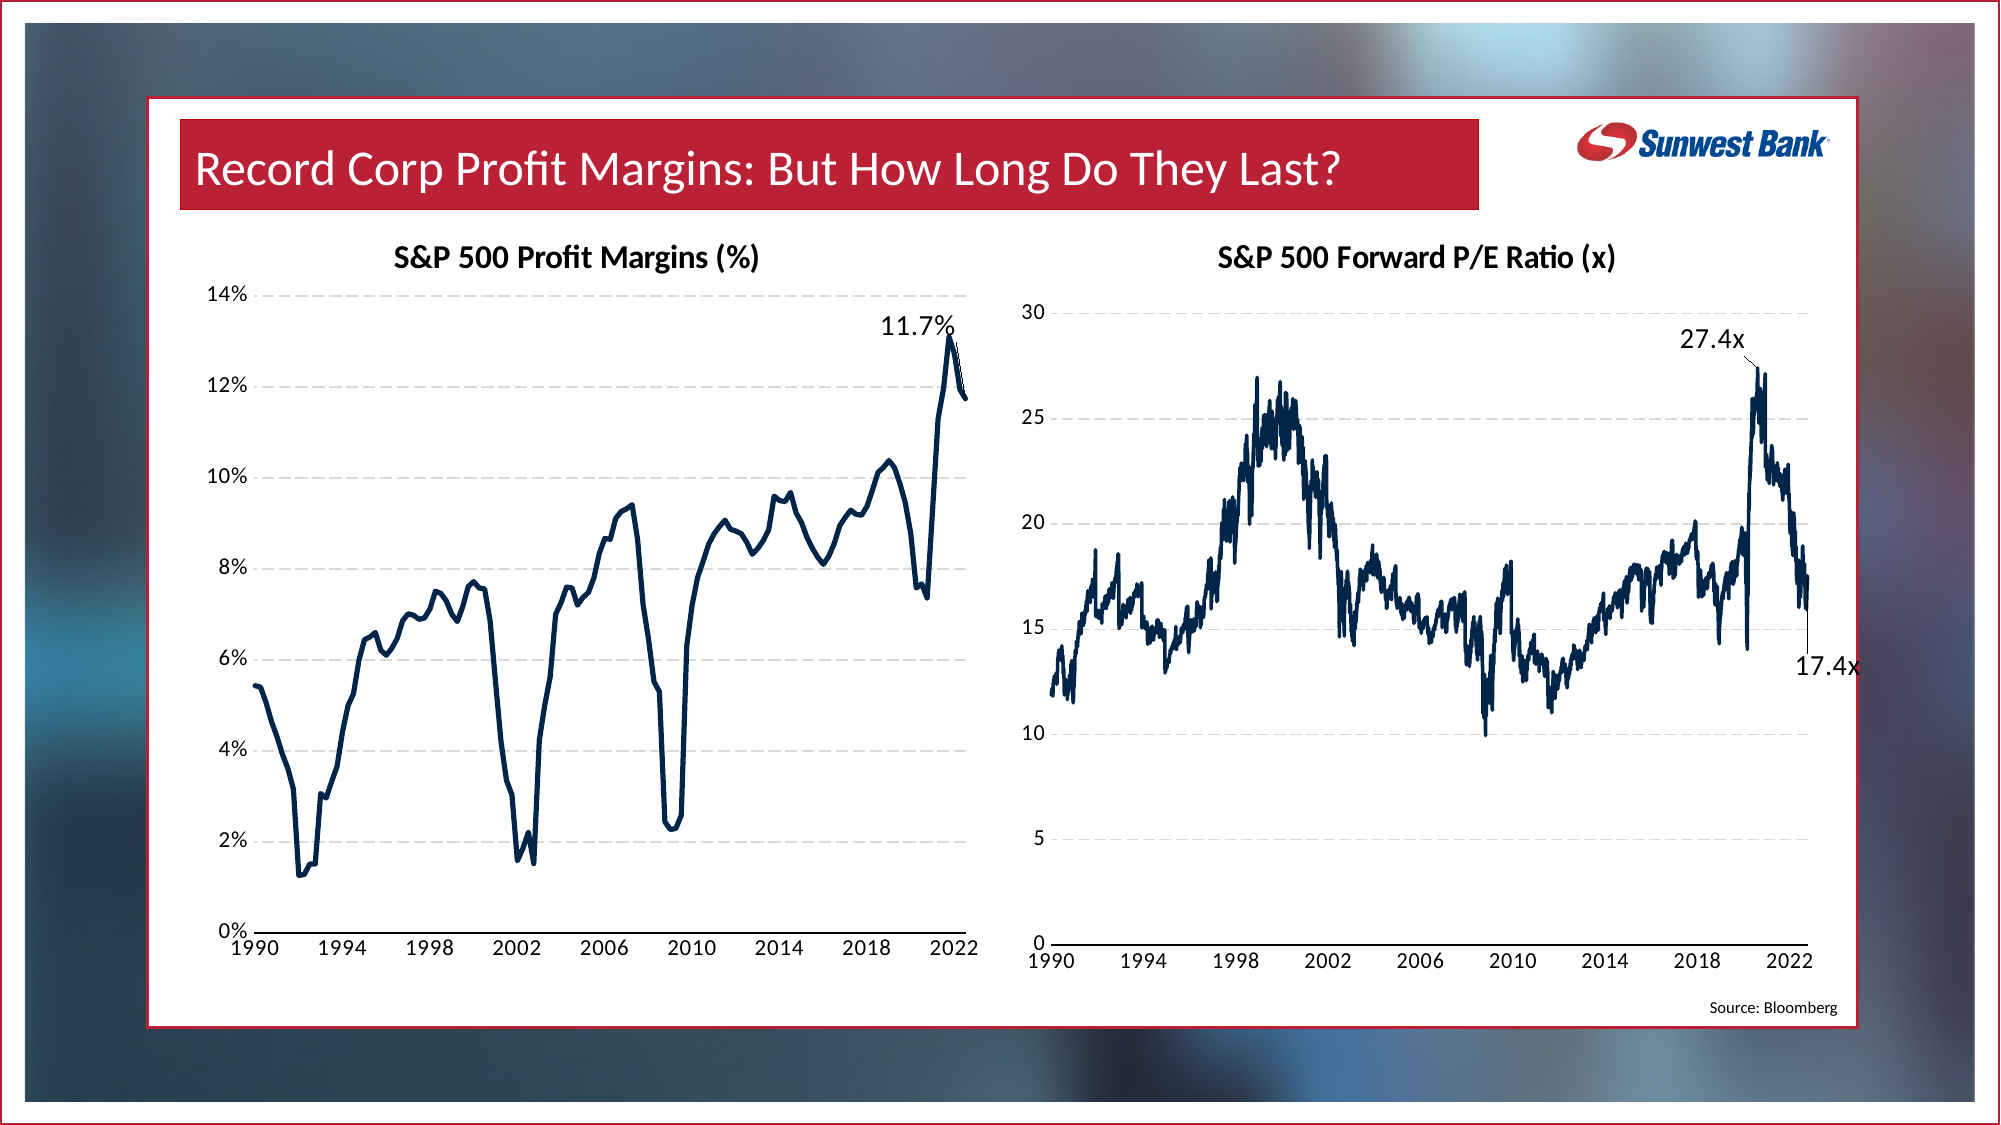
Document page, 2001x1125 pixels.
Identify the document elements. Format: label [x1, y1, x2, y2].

chart [1004, 209, 1860, 990]
chart [164, 209, 990, 990]
text_box [0, 0, 2000, 1125]
picture [24, 23, 1975, 1102]
